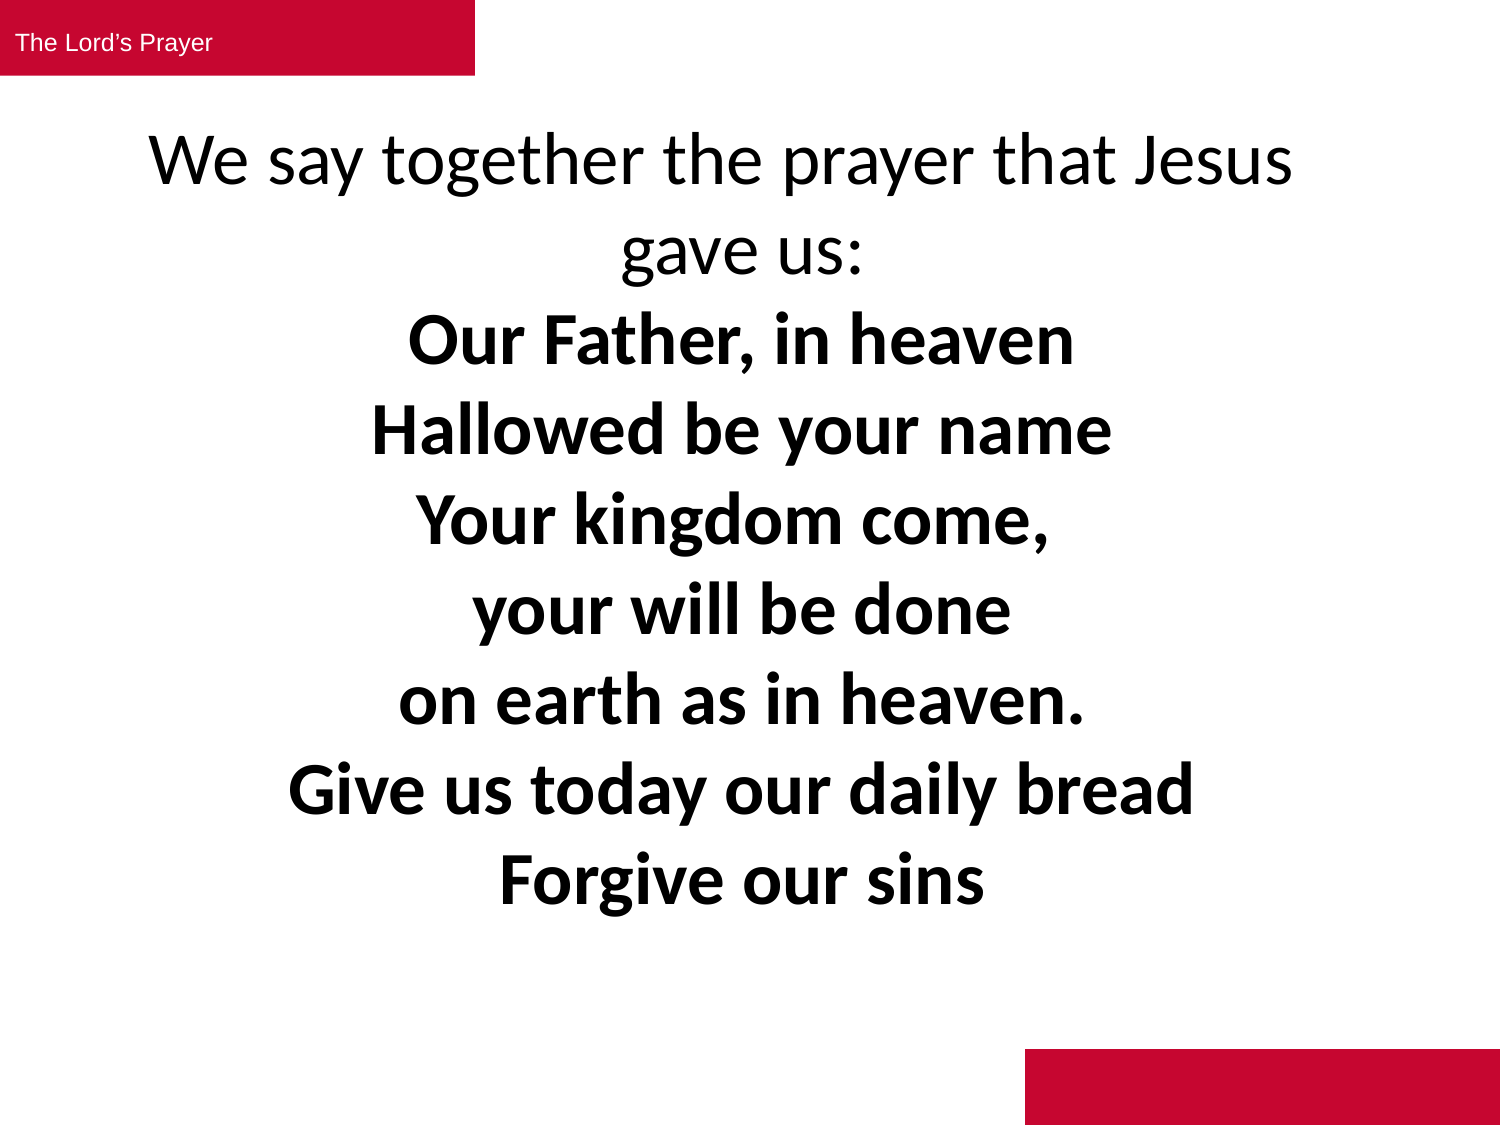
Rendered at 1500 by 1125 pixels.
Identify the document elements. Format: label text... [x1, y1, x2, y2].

text_box The Lord’s Prayer [0, 19, 467, 64]
title We say together the prayer that Jesus gave us: Our Father, in heaven Hallowed be your name Your kingdom come, your will be done on earth as in heaven. Give us today our daily bread Forgive our sins [76, 101, 1364, 965]
